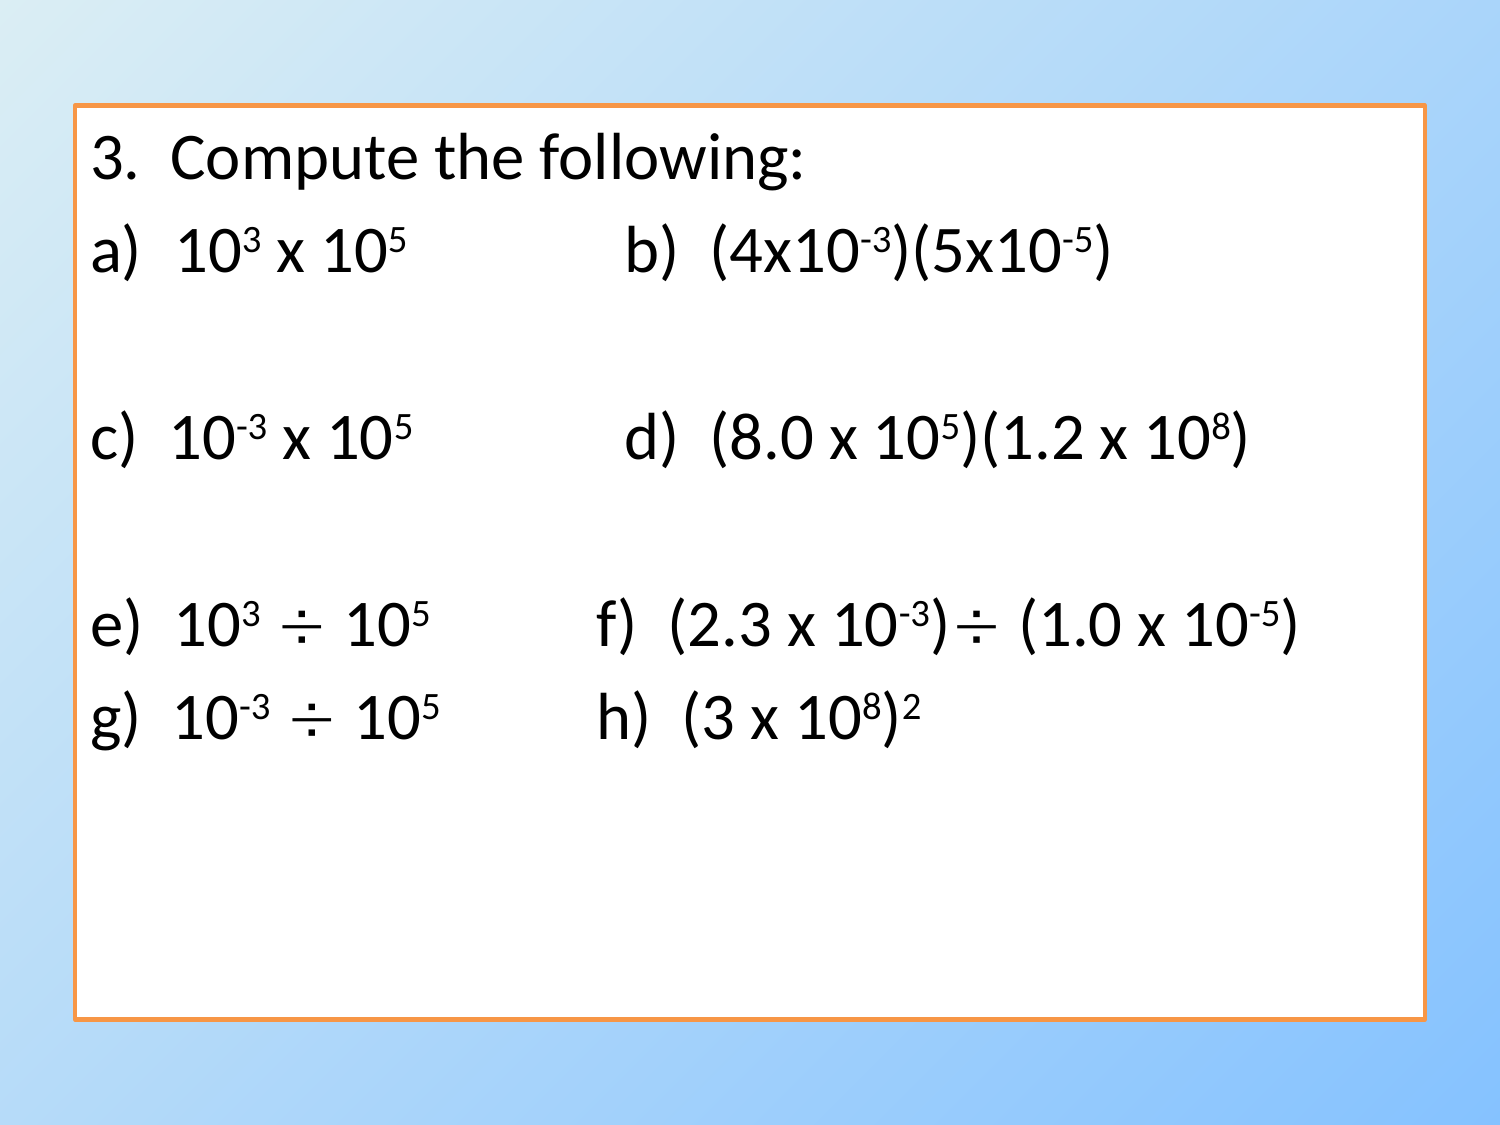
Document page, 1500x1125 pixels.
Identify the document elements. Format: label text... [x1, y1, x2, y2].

list 3. Compute the following: 103 x 105 b) (4x10-3)(5x10-5) c) 10-3 x 105 d) (8.0 x 105)(1.2 x 108) e) 103  105 f) (2.3 x 10-3) (1.0 x 10-5) g) 10-3  105 h) (3 x 108)2 [73, 103, 1427, 1022]
